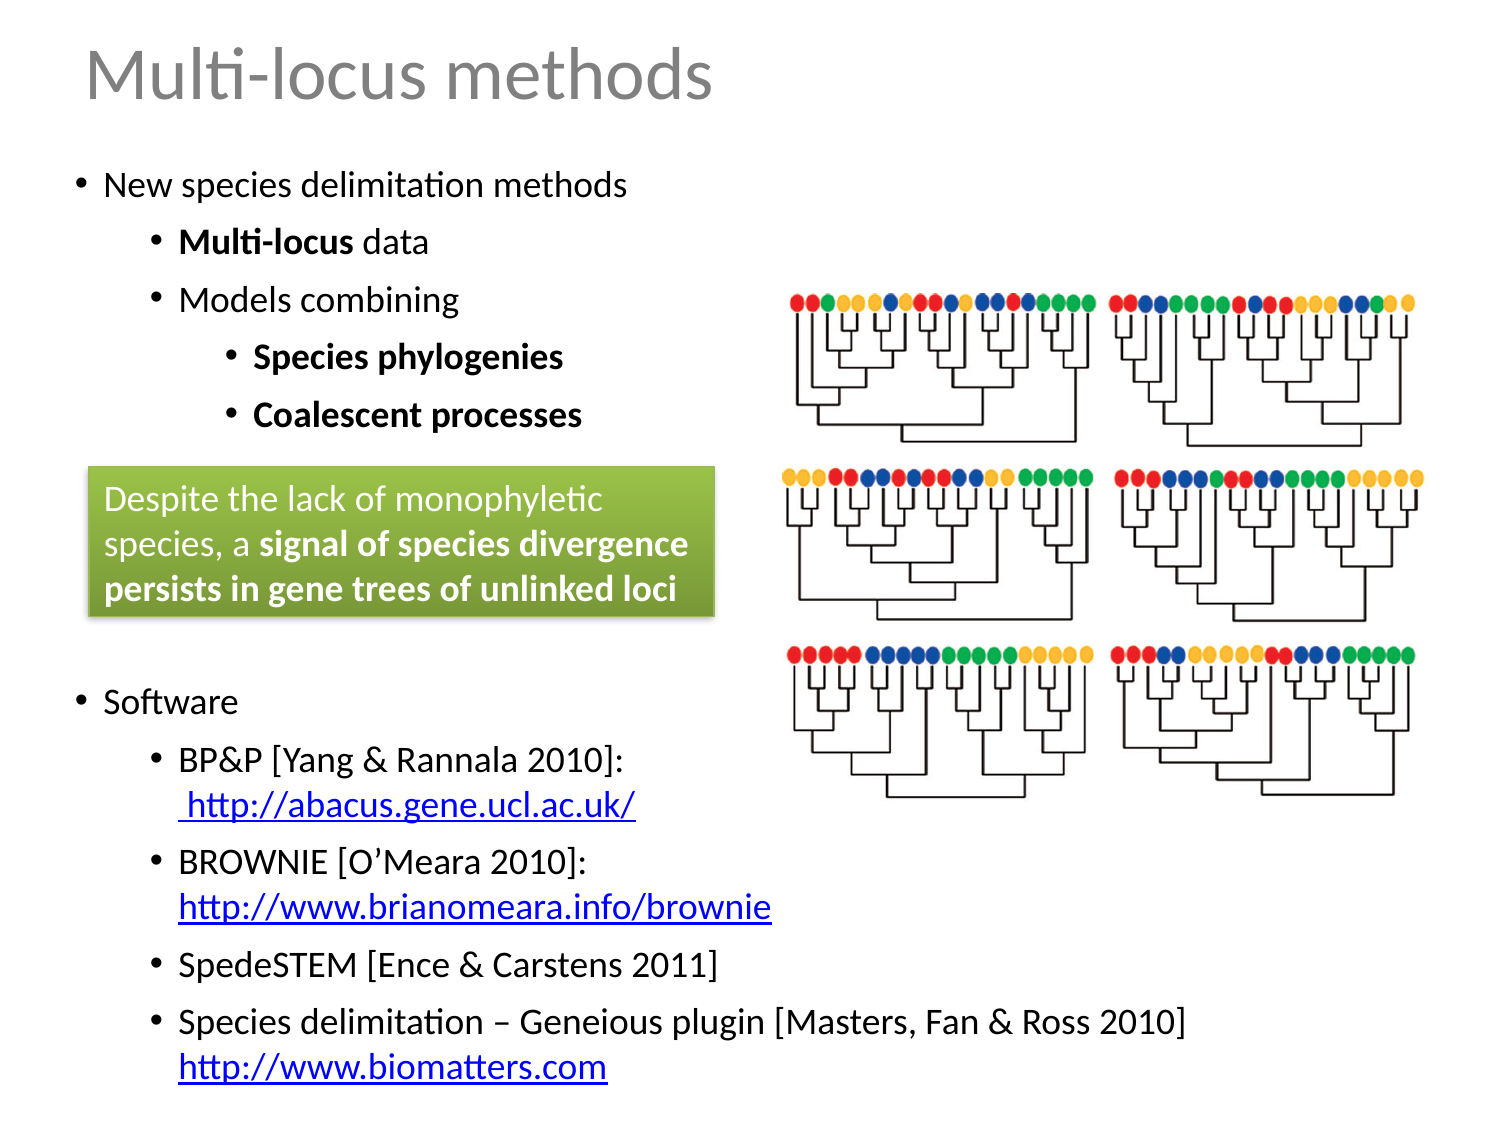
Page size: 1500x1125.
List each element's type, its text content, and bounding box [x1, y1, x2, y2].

text_box New species delimitation methods Multi-locus data Models combining Species phylogenies Coalescent processes Software BP&P [Yang & Rannala 2010]: http://abacus.gene.ucl.ac.uk/ BROWNIE [O’Meara 2010]: http://www.brianomeara.info/brownie SpedeSTEM [Ence & Carstens 2011] Species delimitation – Geneious plugin [Masters, Fan & Ross 2010] http://www.biomatters.com [59, 152, 1355, 1095]
picture [781, 292, 1436, 816]
text_box Despite the lack of monophyletic species, a signal of species divergence persists in gene trees of unlinked loci [88, 466, 715, 617]
text_box Multi-locus methods [70, 0, 1425, 140]
